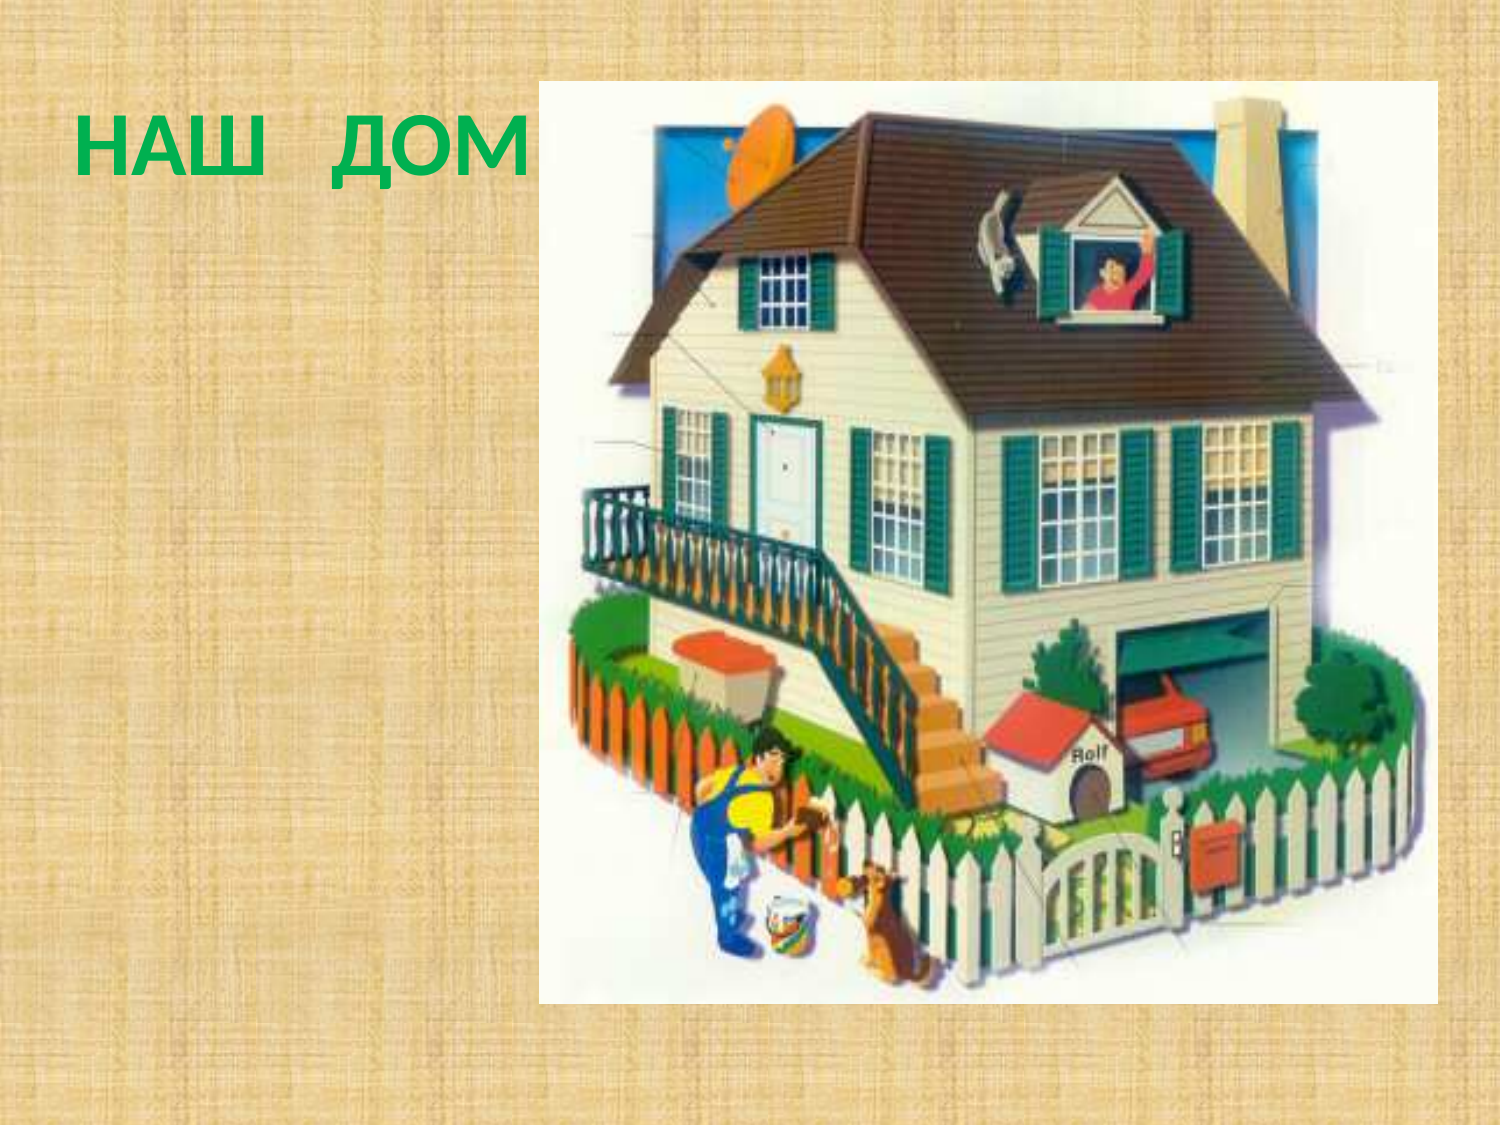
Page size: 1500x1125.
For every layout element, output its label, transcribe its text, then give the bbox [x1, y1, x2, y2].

title НАШ ДОМ [58, 45, 1425, 233]
picture [0, 0, 1500, 1125]
